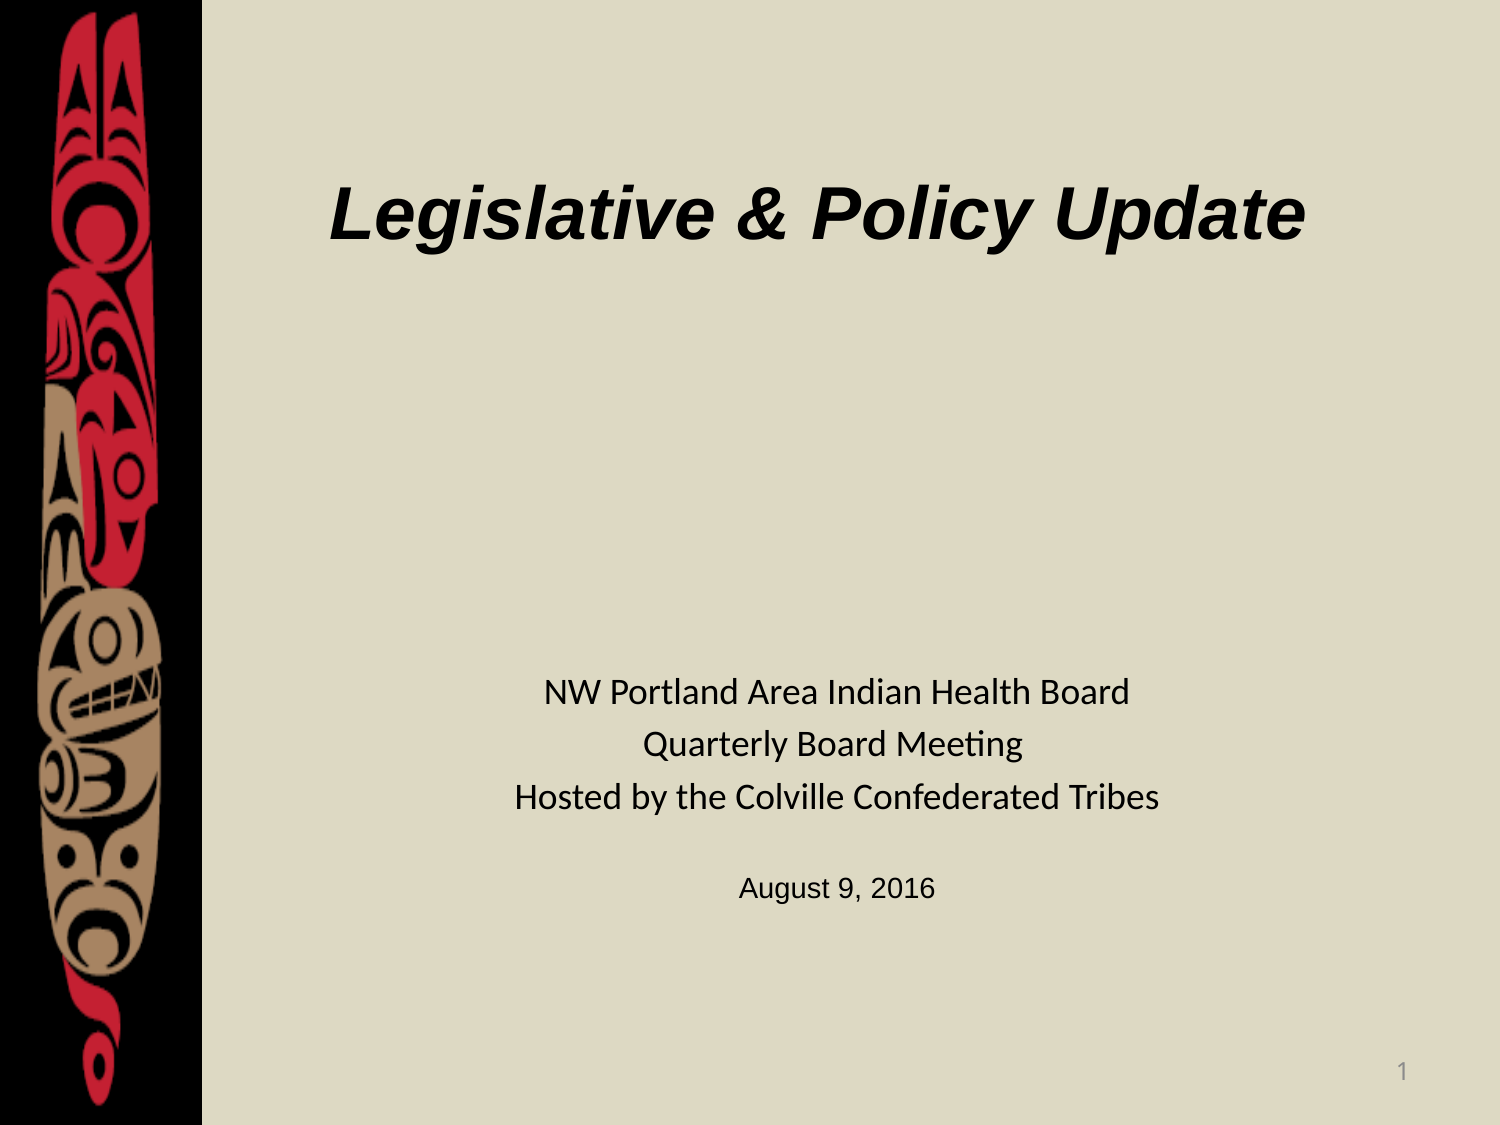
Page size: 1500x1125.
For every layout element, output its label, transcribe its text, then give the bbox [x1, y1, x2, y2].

slide_number 1 [1074, 1042, 1425, 1103]
list NW Portland Area Indian Health Board Quarterly Board Meeting Hosted by the Colville Confederated Tribes August 9, 2016 [287, 659, 1388, 922]
picture [0, 0, 202, 1125]
title Legislative & Policy Update [287, 149, 1350, 350]
